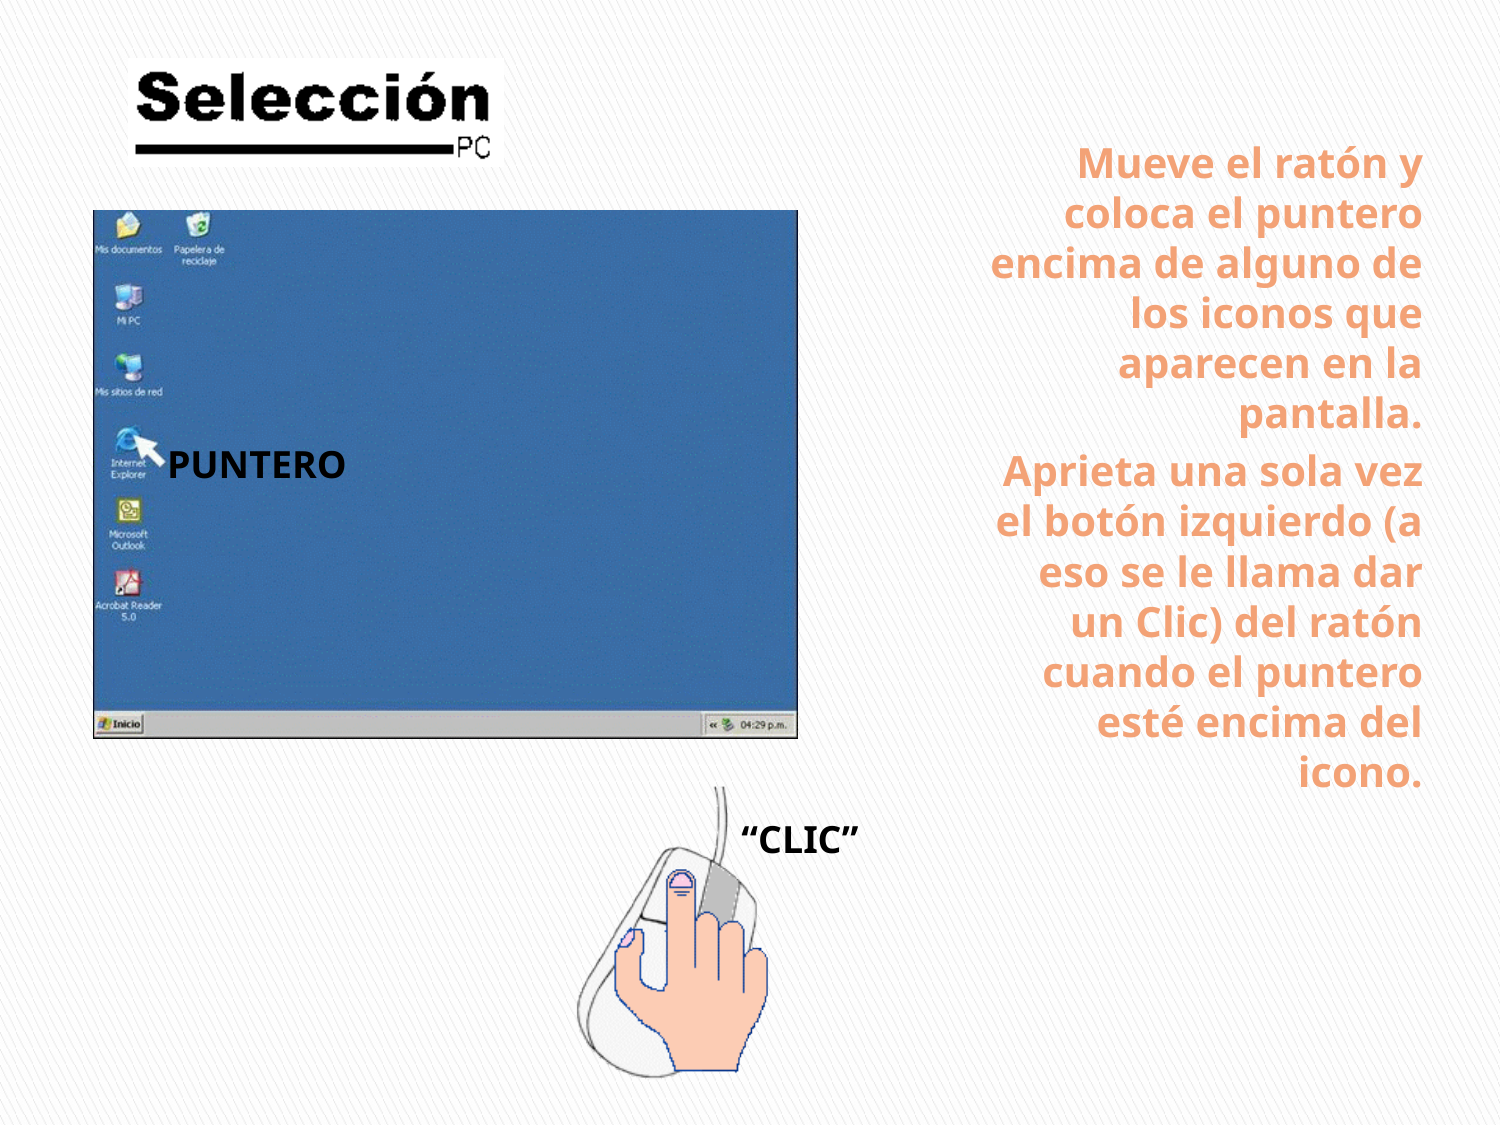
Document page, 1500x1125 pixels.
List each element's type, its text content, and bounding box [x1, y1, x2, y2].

picture [128, 58, 505, 167]
picture [573, 784, 773, 1081]
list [93, 210, 798, 739]
text_box “CLIC” [779, 808, 963, 869]
list Mueve el ratón y coloca el puntero encima de alguno de los iconos que aparecen en la pantalla. Aprieta una sola vez el botón izquierdo (a eso se le llama dar un Clic) del ratón cuando el puntero esté encima del icono. [972, 128, 1438, 950]
